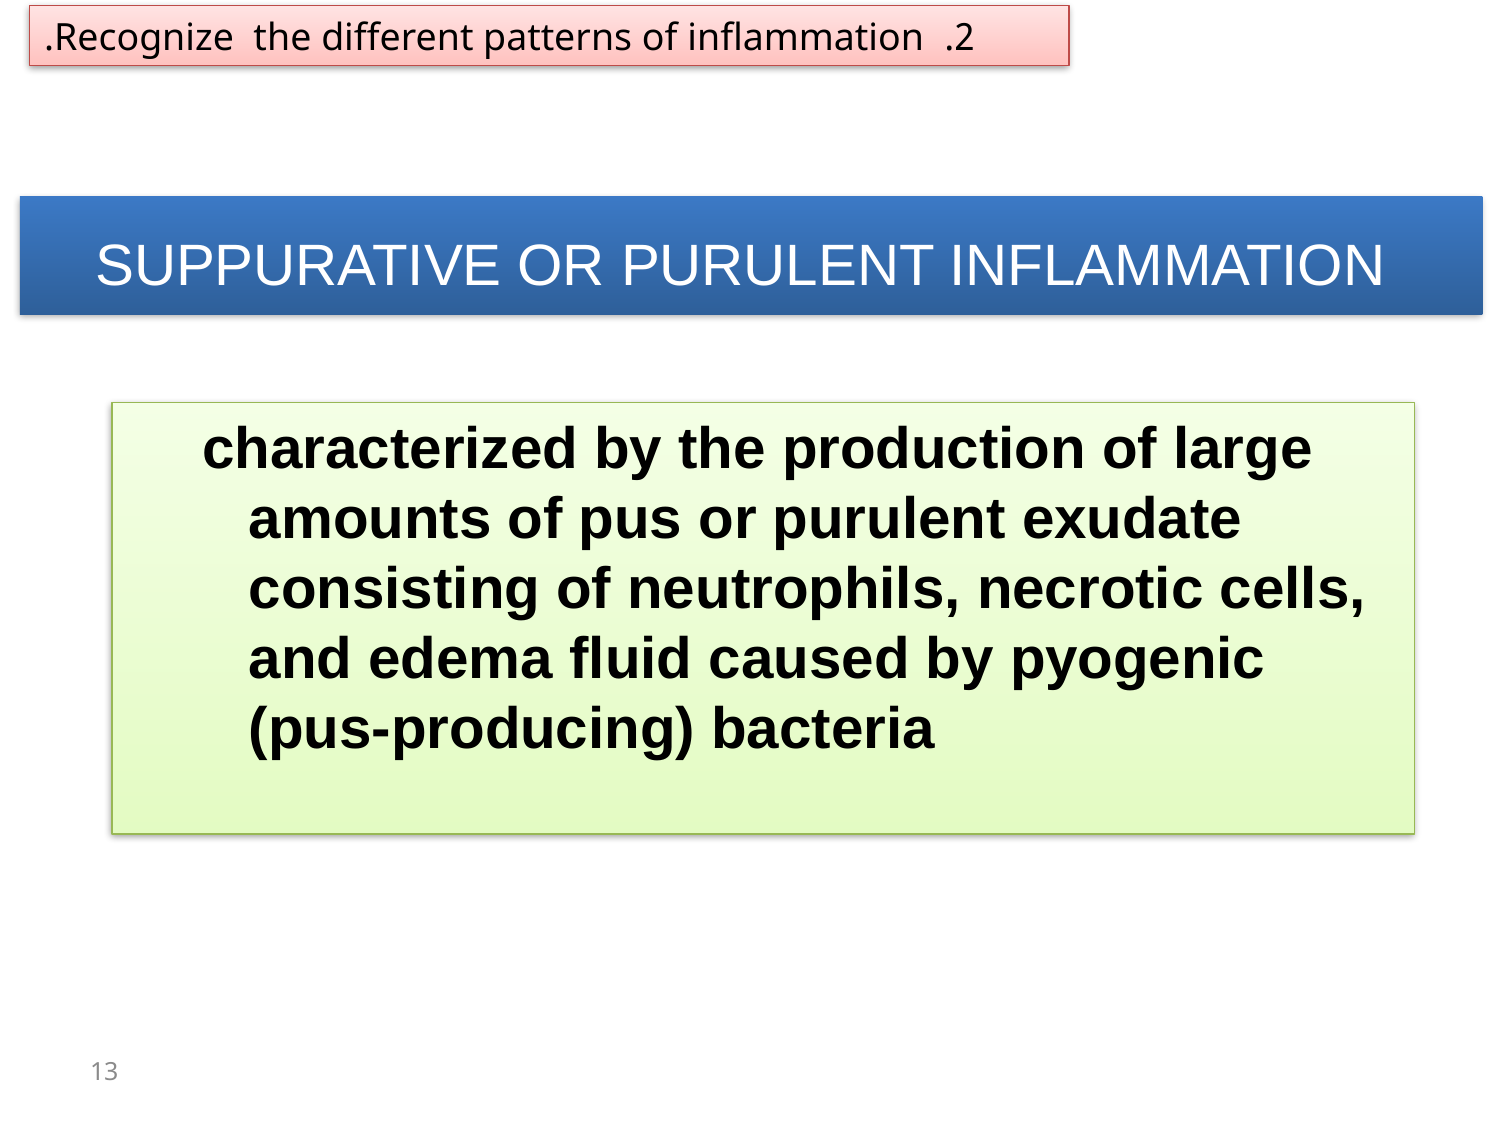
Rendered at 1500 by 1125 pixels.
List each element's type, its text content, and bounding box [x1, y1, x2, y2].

title SUPPURATIVE OR PURULENT INFLAMMATION [19, 196, 1483, 315]
slide_number 13 [75, 1042, 425, 1103]
text_box 2. Recognize the different patterns of inflammation. [29, 5, 1070, 66]
list characterized by the production of large amounts of pus or purulent exudate consisting of neutrophils, necrotic cells, and edema fluid caused by pyogenic (pus-producing) bacteria [111, 402, 1415, 835]
